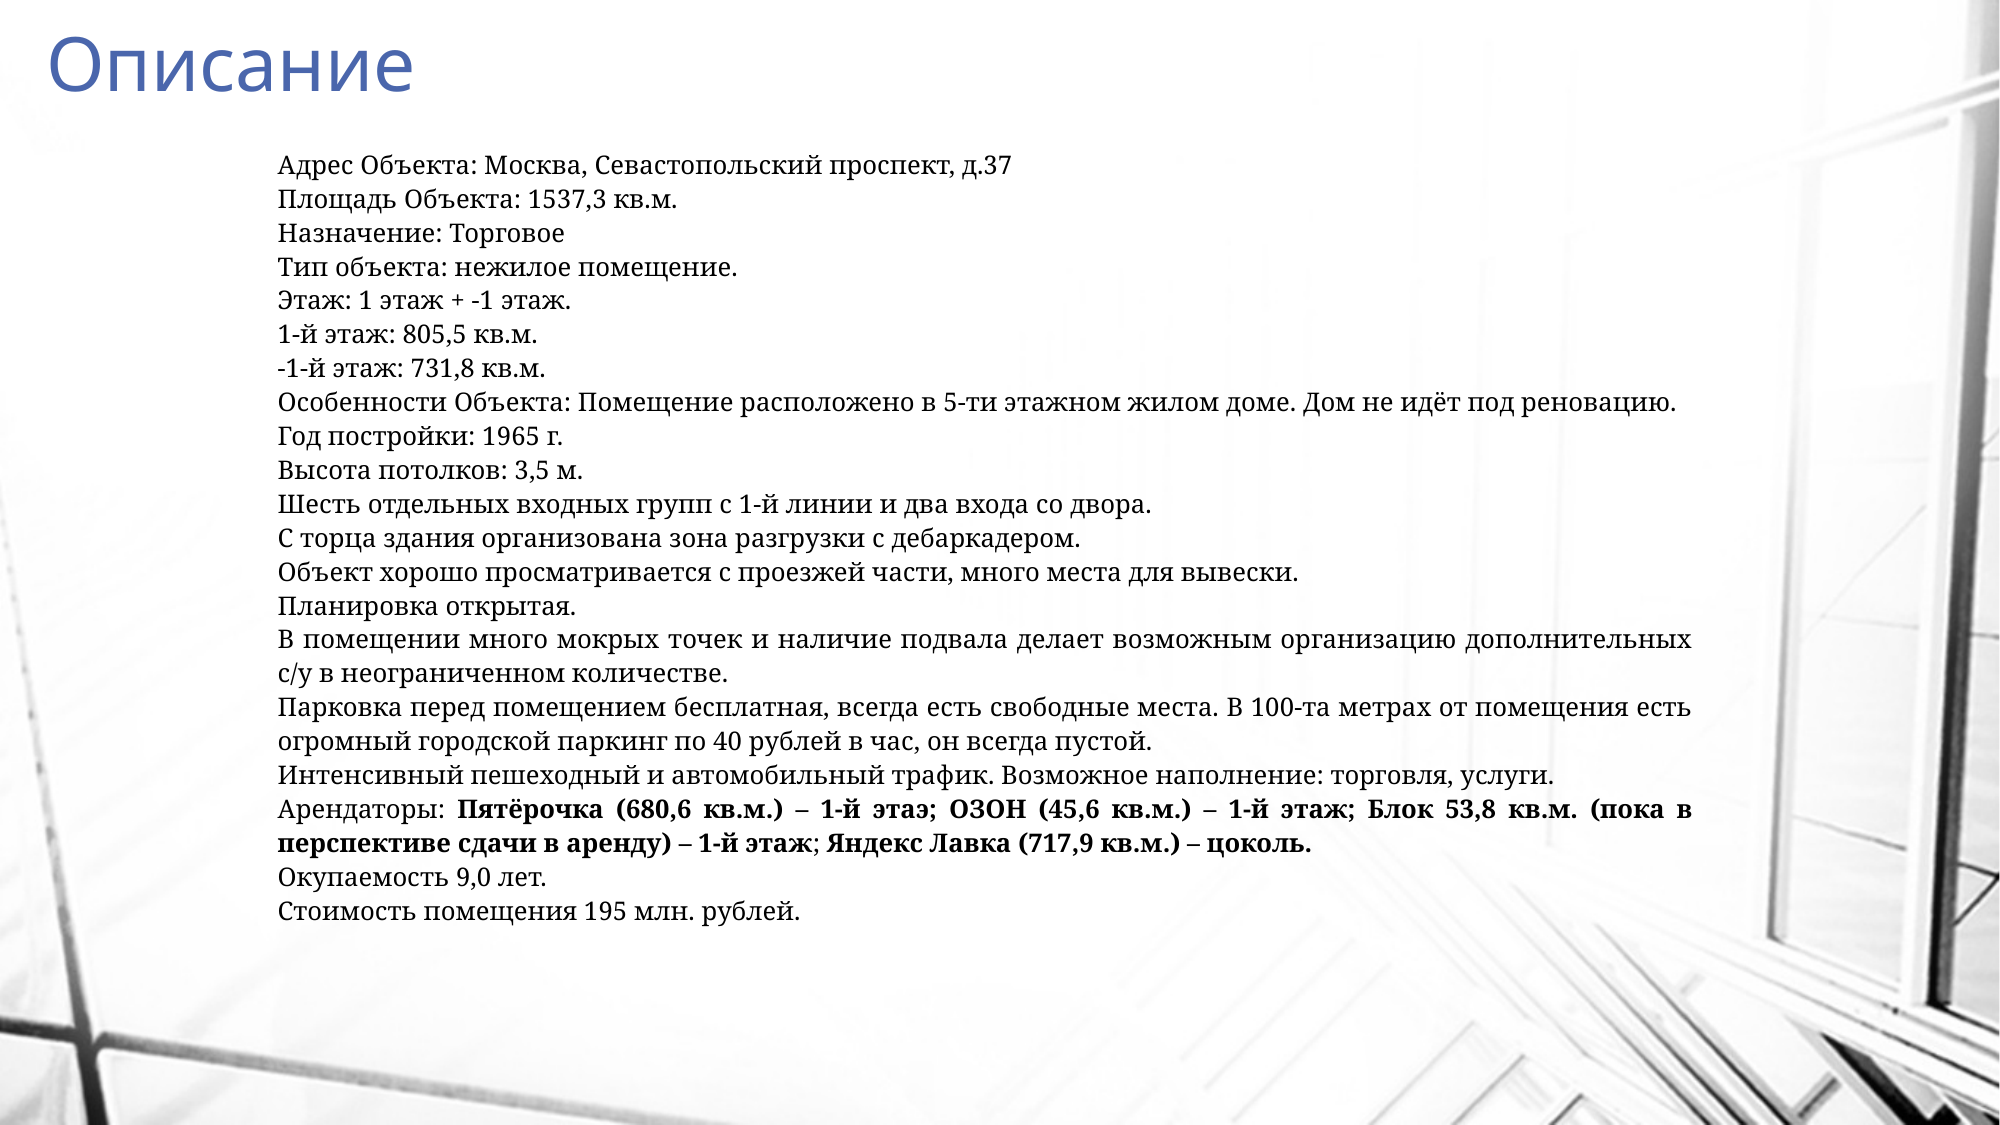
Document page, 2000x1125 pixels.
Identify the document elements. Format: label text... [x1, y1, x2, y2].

title Описание [31, 0, 1426, 114]
list Адрес Объекта: Москва, Севастопольский проспект, д.37 Площадь Объекта: 1537,3 кв.м. Назначение: Торговое Тип объекта: нежилое помещение. Этаж: 1 этаж + -1 этаж. 1-й этаж: 805,5 кв.м. -1-й этаж: 731,8 кв.м. Особенности Объекта: Помещение расположено в 5-ти этажном жилом доме. Дом не идёт под реновацию. Год постройки: 1965 г. Высота потолков: 3,5 м. Шесть отдельных входных групп с 1-й линии и два входа со двора. С торца здания организована зона разгрузки с дебаркадером. Объект хорошо просматривается с проезжей части, много места для вывески. Планировка открытая. В помещении много мокрых точек и наличие подвала делает возможным организацию дополнительных с/у в неограниченном количестве. Парковка перед помещением бесплатная, всегда есть свободные места. В 100-та метрах от помещения есть огромный городской паркинг по 40 рублей в час, он всегда пустой. Интенсивный пешеходный и автомобильный трафик. Возможное наполнение: торговля, услуги. Арендаторы: Пятёрочка (680,6 кв.м.) – 1-й этаэ; ОЗОН (45,6 кв.м.) – 1-й этаж; Блок 53,8 кв.м. (пока в перспективе сдачи в аренду) – 1-й этаж; Яндекс Лавка (717,9 кв.м.) – цоколь. Окупаемость 9,0 лет. Стоимость помещения 195 млн. рублей. [255, 101, 1709, 952]
picture [0, 0, 2000, 1125]
